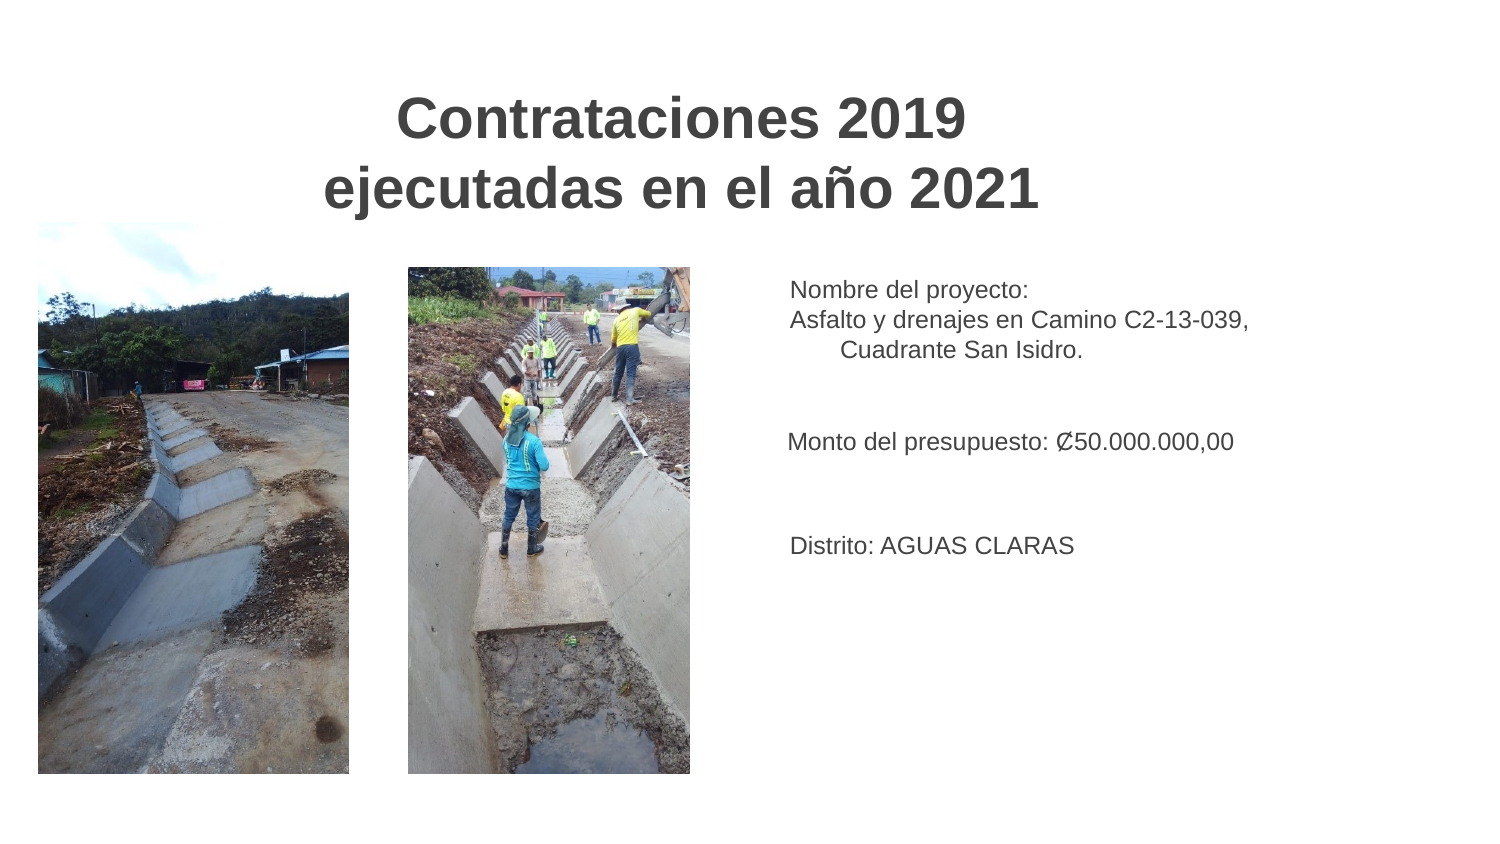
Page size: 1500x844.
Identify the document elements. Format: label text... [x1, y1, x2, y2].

title Contrataciones 2019 ejecutadas en el año 2021 [293, 44, 1071, 257]
picture [38, 221, 349, 774]
picture [408, 267, 690, 774]
subtitle Nombre del proyecto: Asfalto y drenajes en Camino C2-13-039, Cuadrante San Isidro. [750, 258, 1307, 396]
text_box Distrito: AGUAS CLARAS [750, 514, 1307, 592]
text_box Monto del presupuesto: Ȼ50.000.000,00 [747, 409, 1304, 487]
